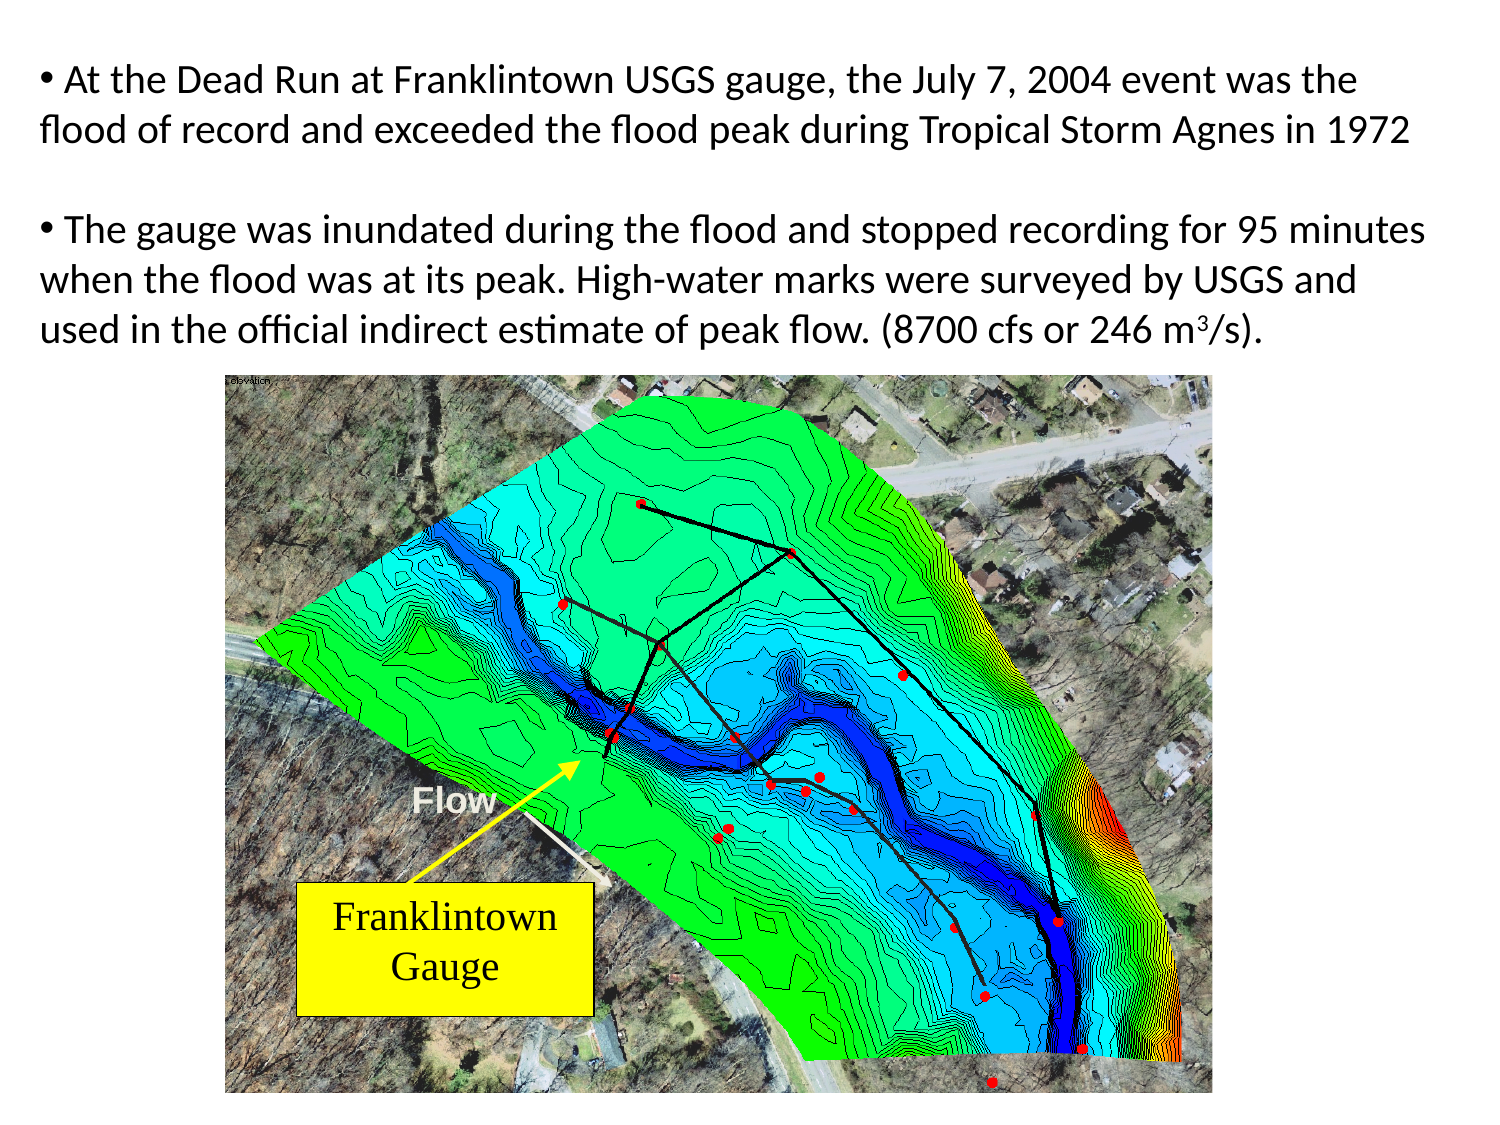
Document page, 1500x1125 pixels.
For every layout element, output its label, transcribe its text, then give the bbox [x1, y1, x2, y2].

text_box At the Dead Run at Franklintown USGS gauge, the July 7, 2004 event was the flood of record and exceeded the flood peak during Tropical Storm Agnes in 1972 The gauge was inundated during the flood and stopped recording for 95 minutes when the flood was at its peak. High-water marks were surveyed by USGS and used in the official indirect estimate of peak flow. (8700 cfs or 246 m3/s). [24, 44, 1463, 360]
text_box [224, 374, 1213, 1094]
